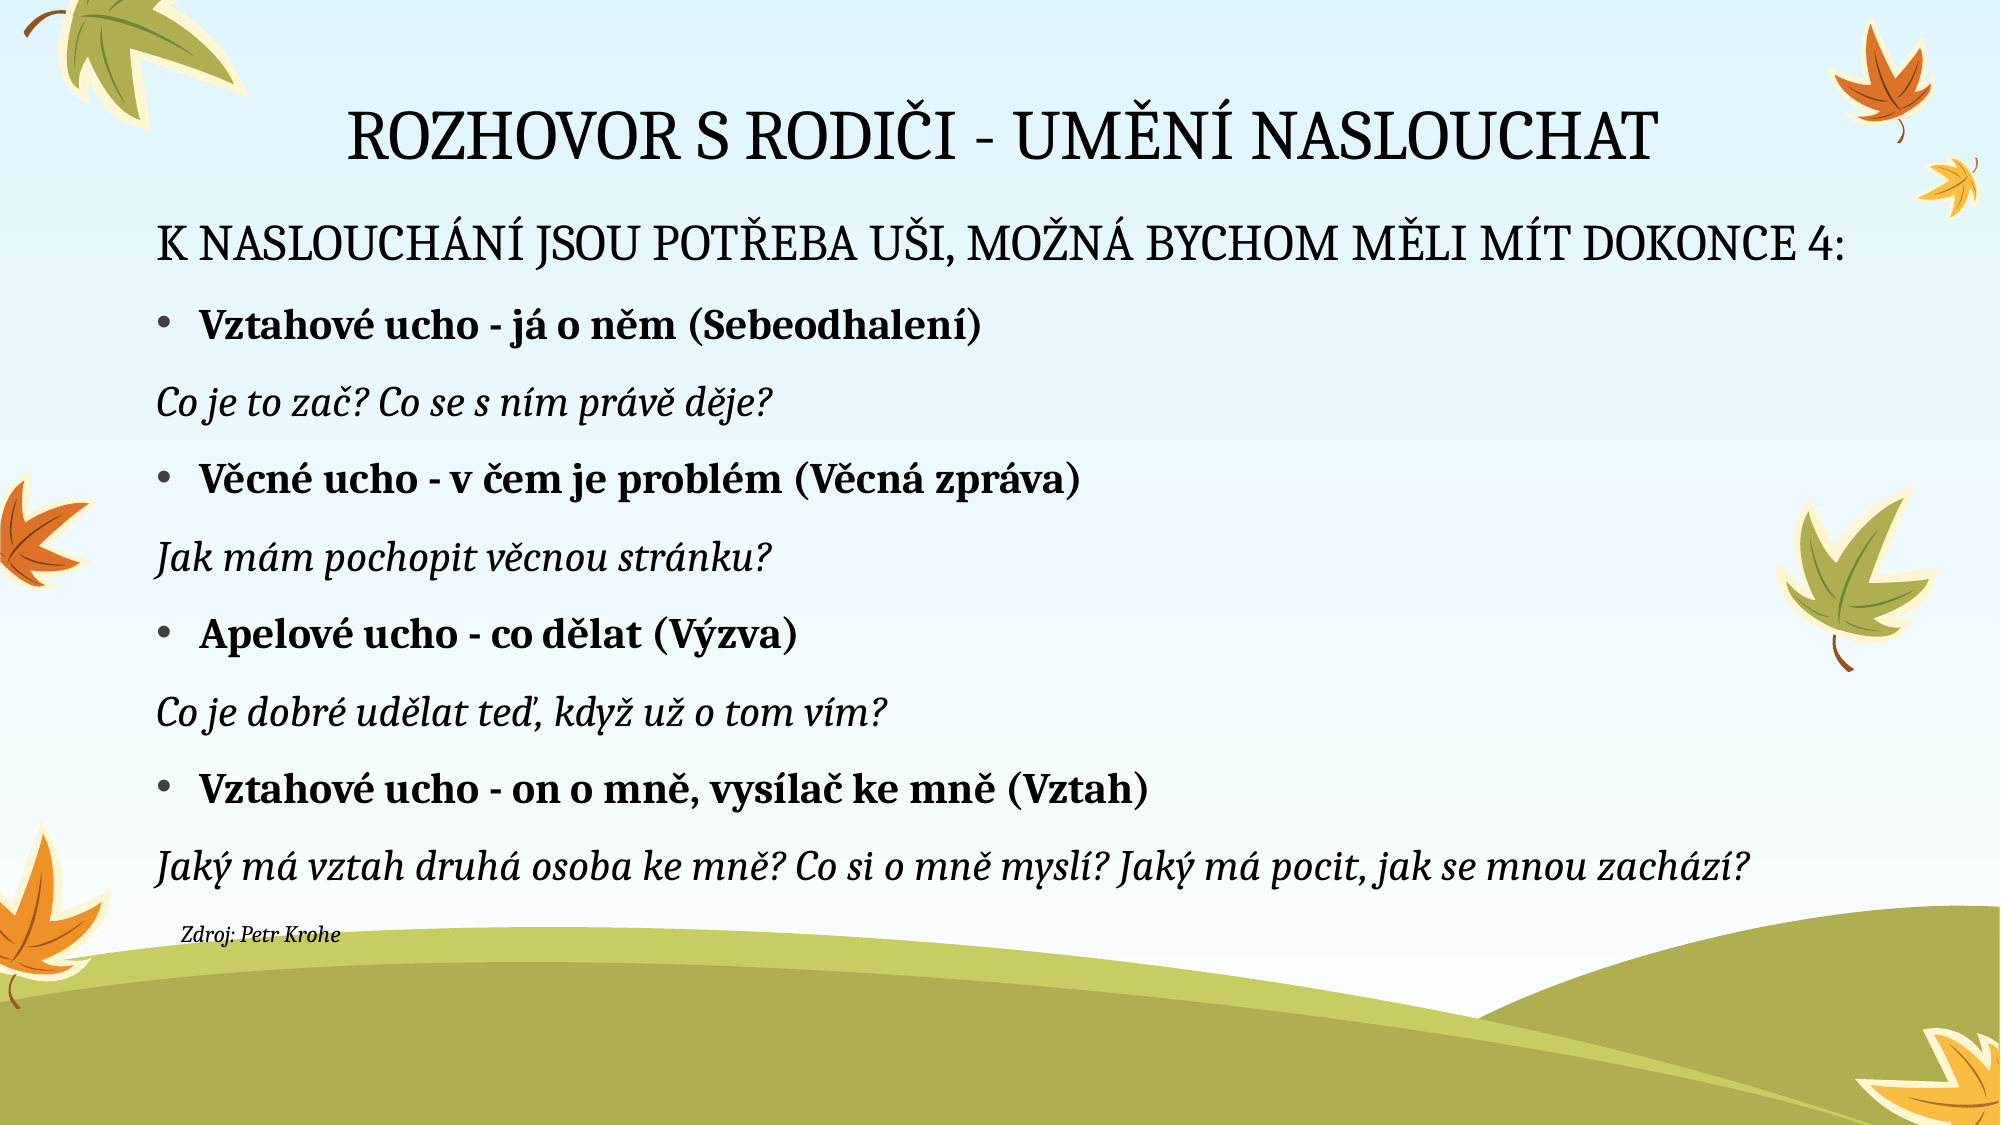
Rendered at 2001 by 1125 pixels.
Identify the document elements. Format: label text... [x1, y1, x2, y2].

list K naslouchání jsou potřeba uši, možná bychom měli mít dokonce 4: Vztahové ucho - já o něm (Sebeodhalení) Co je to zač? Co se s ním právě děje? Věcné ucho - v čem je problém (Věcná zpráva) Jak mám pochopit věcnou stránku? Apelové ucho - co dělat (Výzva) Co je dobré udělat teď, když už o tom vím? Vztahové ucho - on o mně, vysílač ke mně (Vztah) Jaký má vztah druhá osoba ke mně? Co si o mně myslí? Jaký má pocit, jak se mnou zachází? Zdroj: Petr Krohe [123, 213, 1877, 1003]
title Rozhovor s rodiči - Umění naslouchat [331, 42, 1736, 183]
